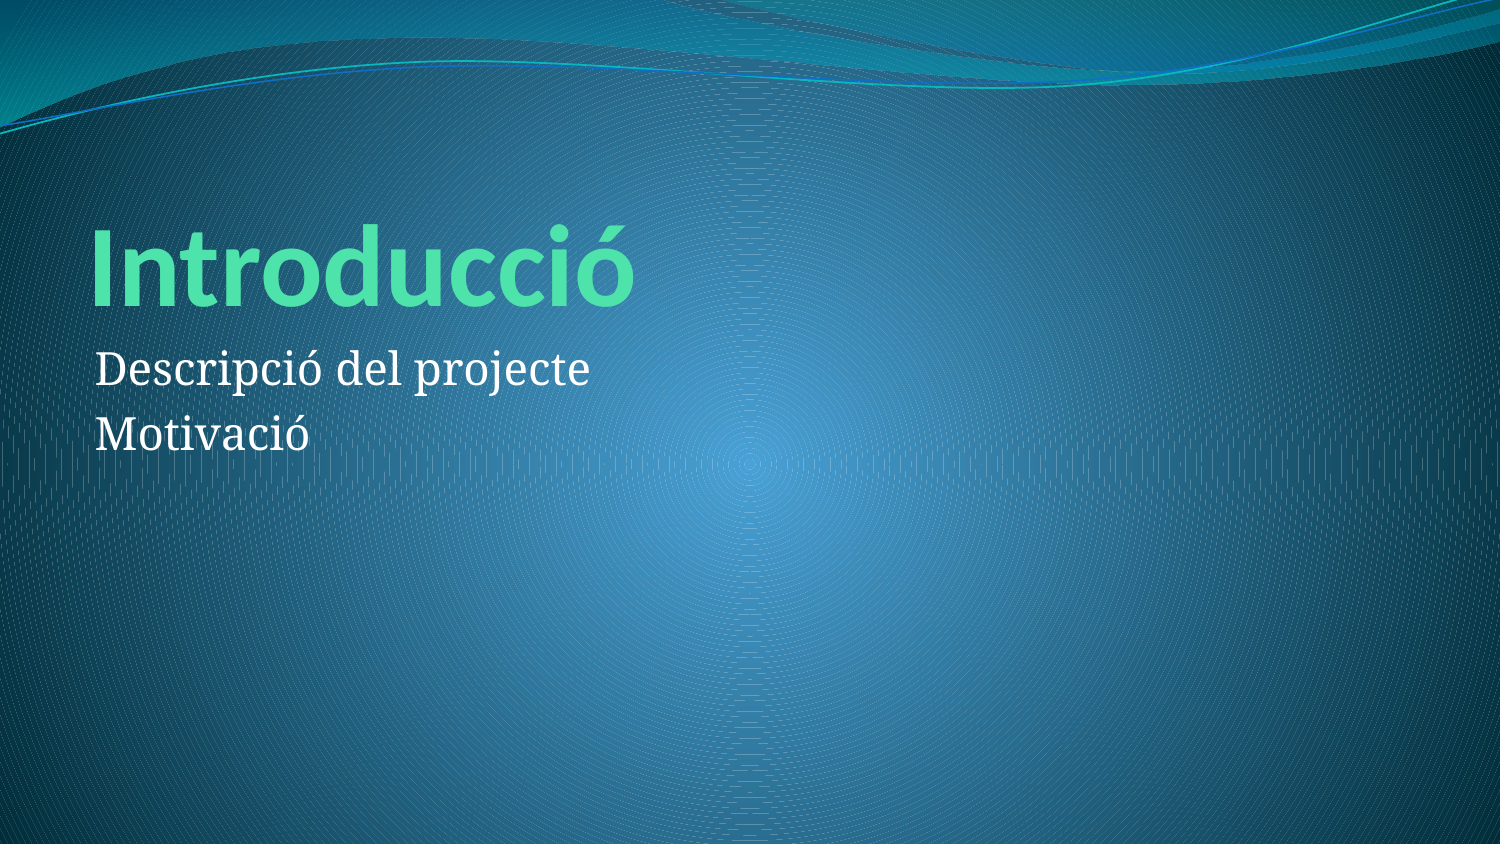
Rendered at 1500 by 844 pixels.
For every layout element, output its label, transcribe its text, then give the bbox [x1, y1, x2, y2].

title Introducció [86, 161, 1362, 330]
list Descripció del projecte Motivació [86, 332, 1362, 519]
